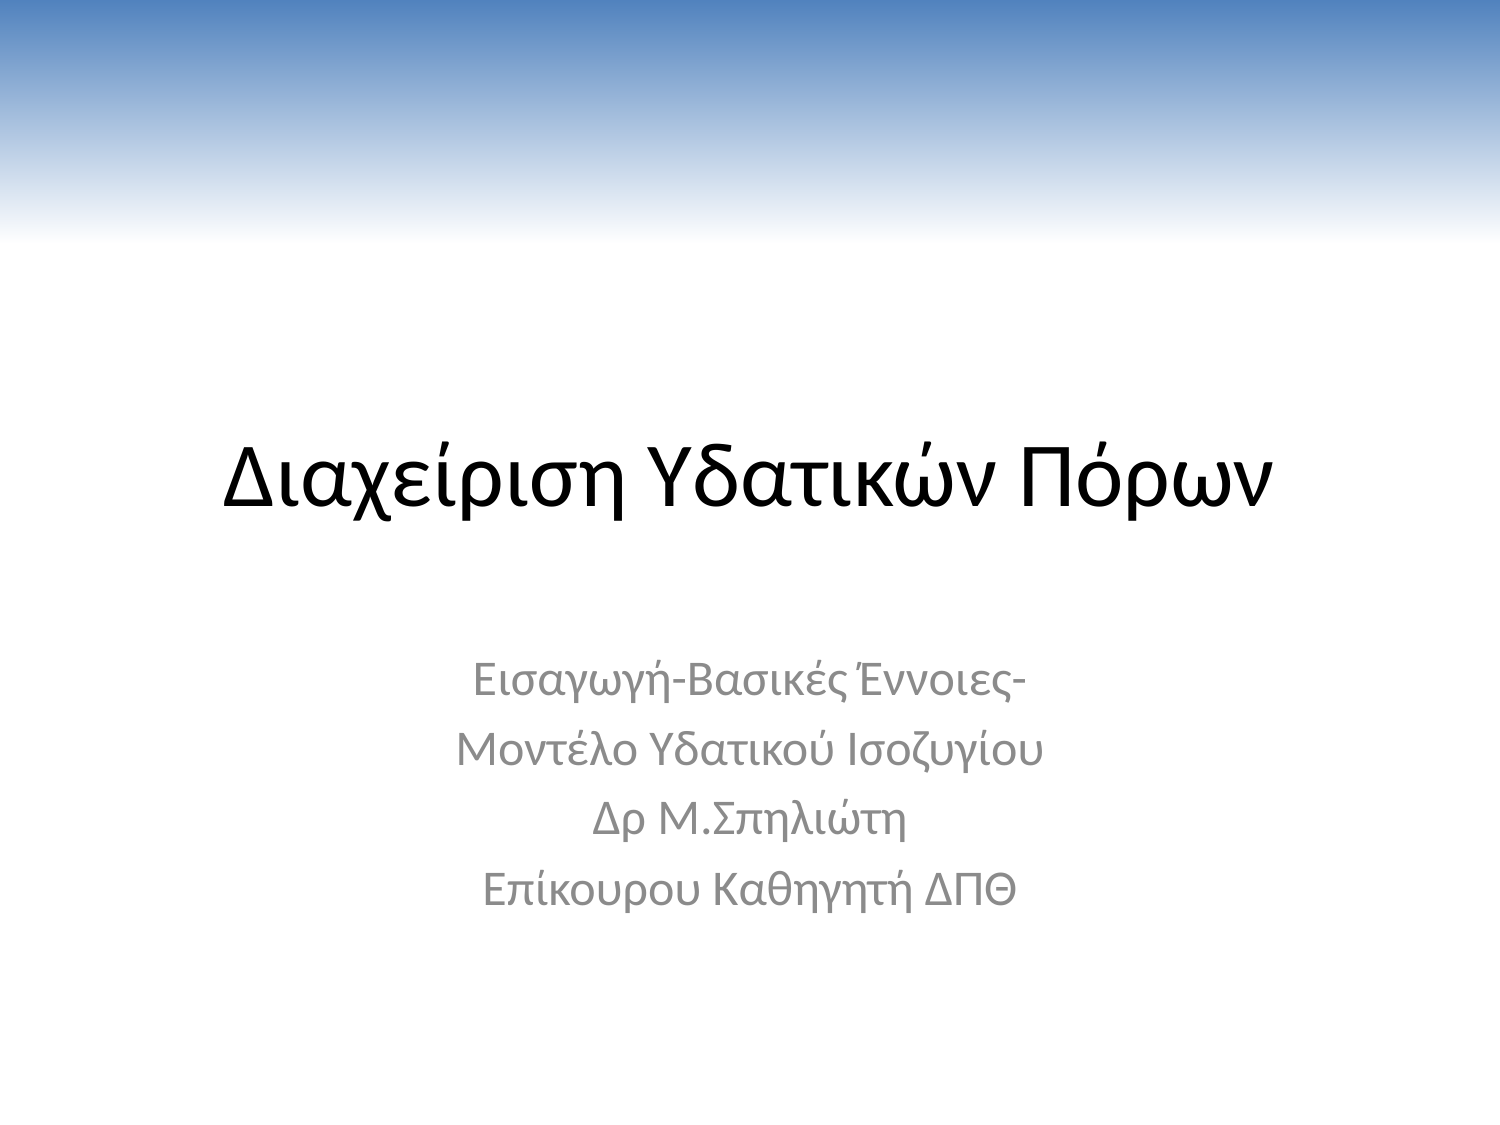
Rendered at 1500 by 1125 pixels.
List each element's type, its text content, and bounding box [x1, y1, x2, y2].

subtitle Εισαγωγή-Βασικές Έννοιες- Μοντέλο Υδατικού Ισοζυγίου Δρ Μ.Σπηλιώτη Επίκουρου Καθηγητή ΔΠΘ [225, 637, 1275, 925]
title Διαχείριση Υδατικών Πόρων [112, 349, 1388, 591]
text_box [0, 0, 1500, 244]
